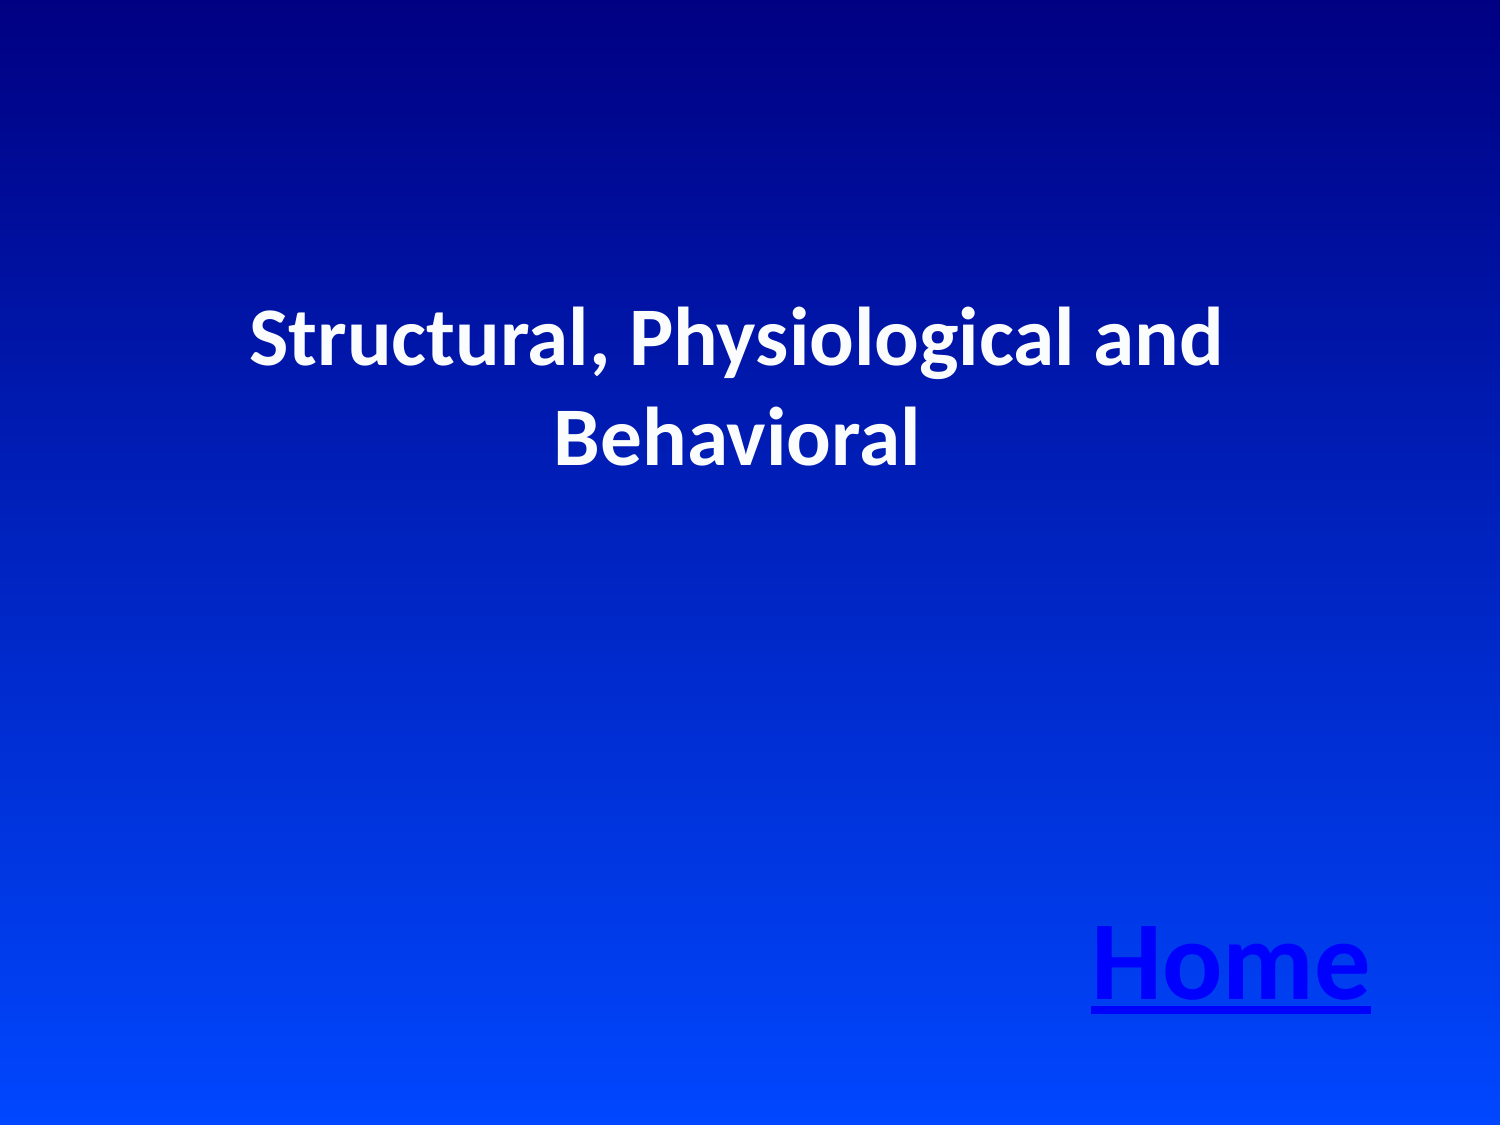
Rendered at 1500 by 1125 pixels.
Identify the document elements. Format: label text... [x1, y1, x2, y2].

text_box Home [1076, 879, 1387, 1030]
list Structural, Physiological and Behavioral [62, 275, 1413, 563]
